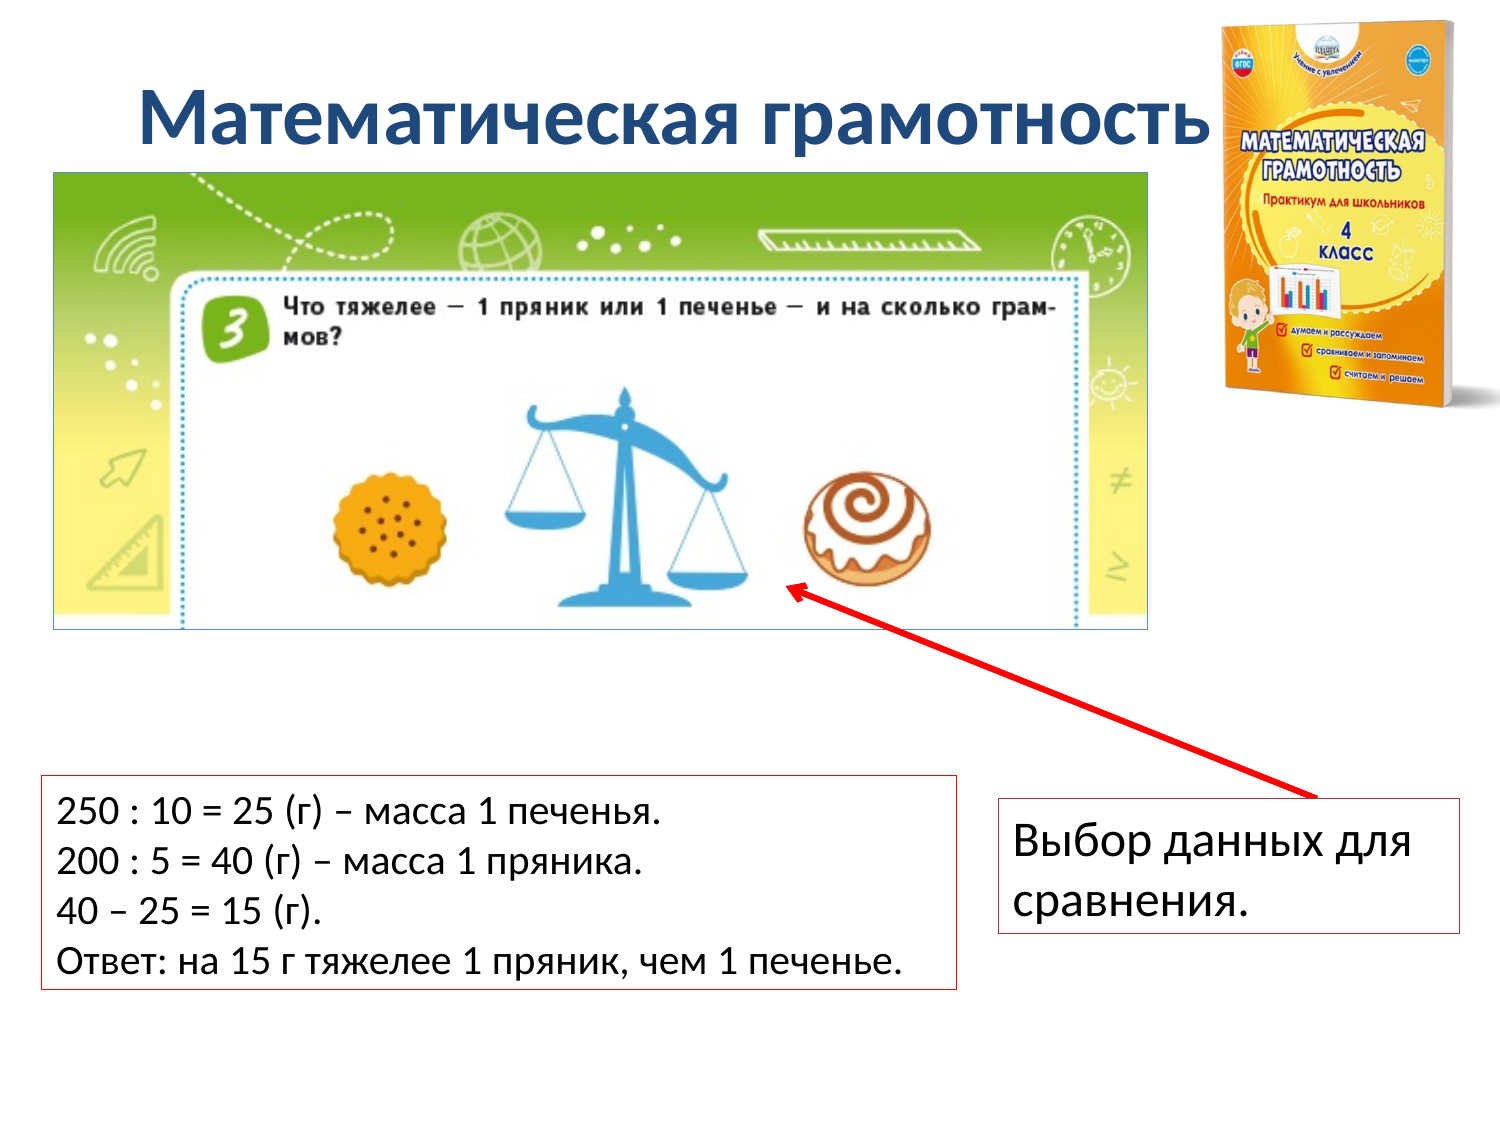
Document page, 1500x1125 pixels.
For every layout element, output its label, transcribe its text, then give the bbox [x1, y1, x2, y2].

text_box Математическая грамотность [0, 42, 1216, 161]
text_box 250 : 10 = 25 (г) – масса 1 печенья. 200 : 5 = 40 (г) – масса 1 пряника. 40 – 25 = 15 (г). Ответ: на 15 г тяжелее 1 пряник, чем 1 печенье. [41, 775, 957, 990]
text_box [785, 585, 1318, 799]
text_box Выбор данных для сравнения. [998, 798, 1460, 934]
picture [1221, 0, 1500, 421]
picture [52, 172, 1148, 630]
